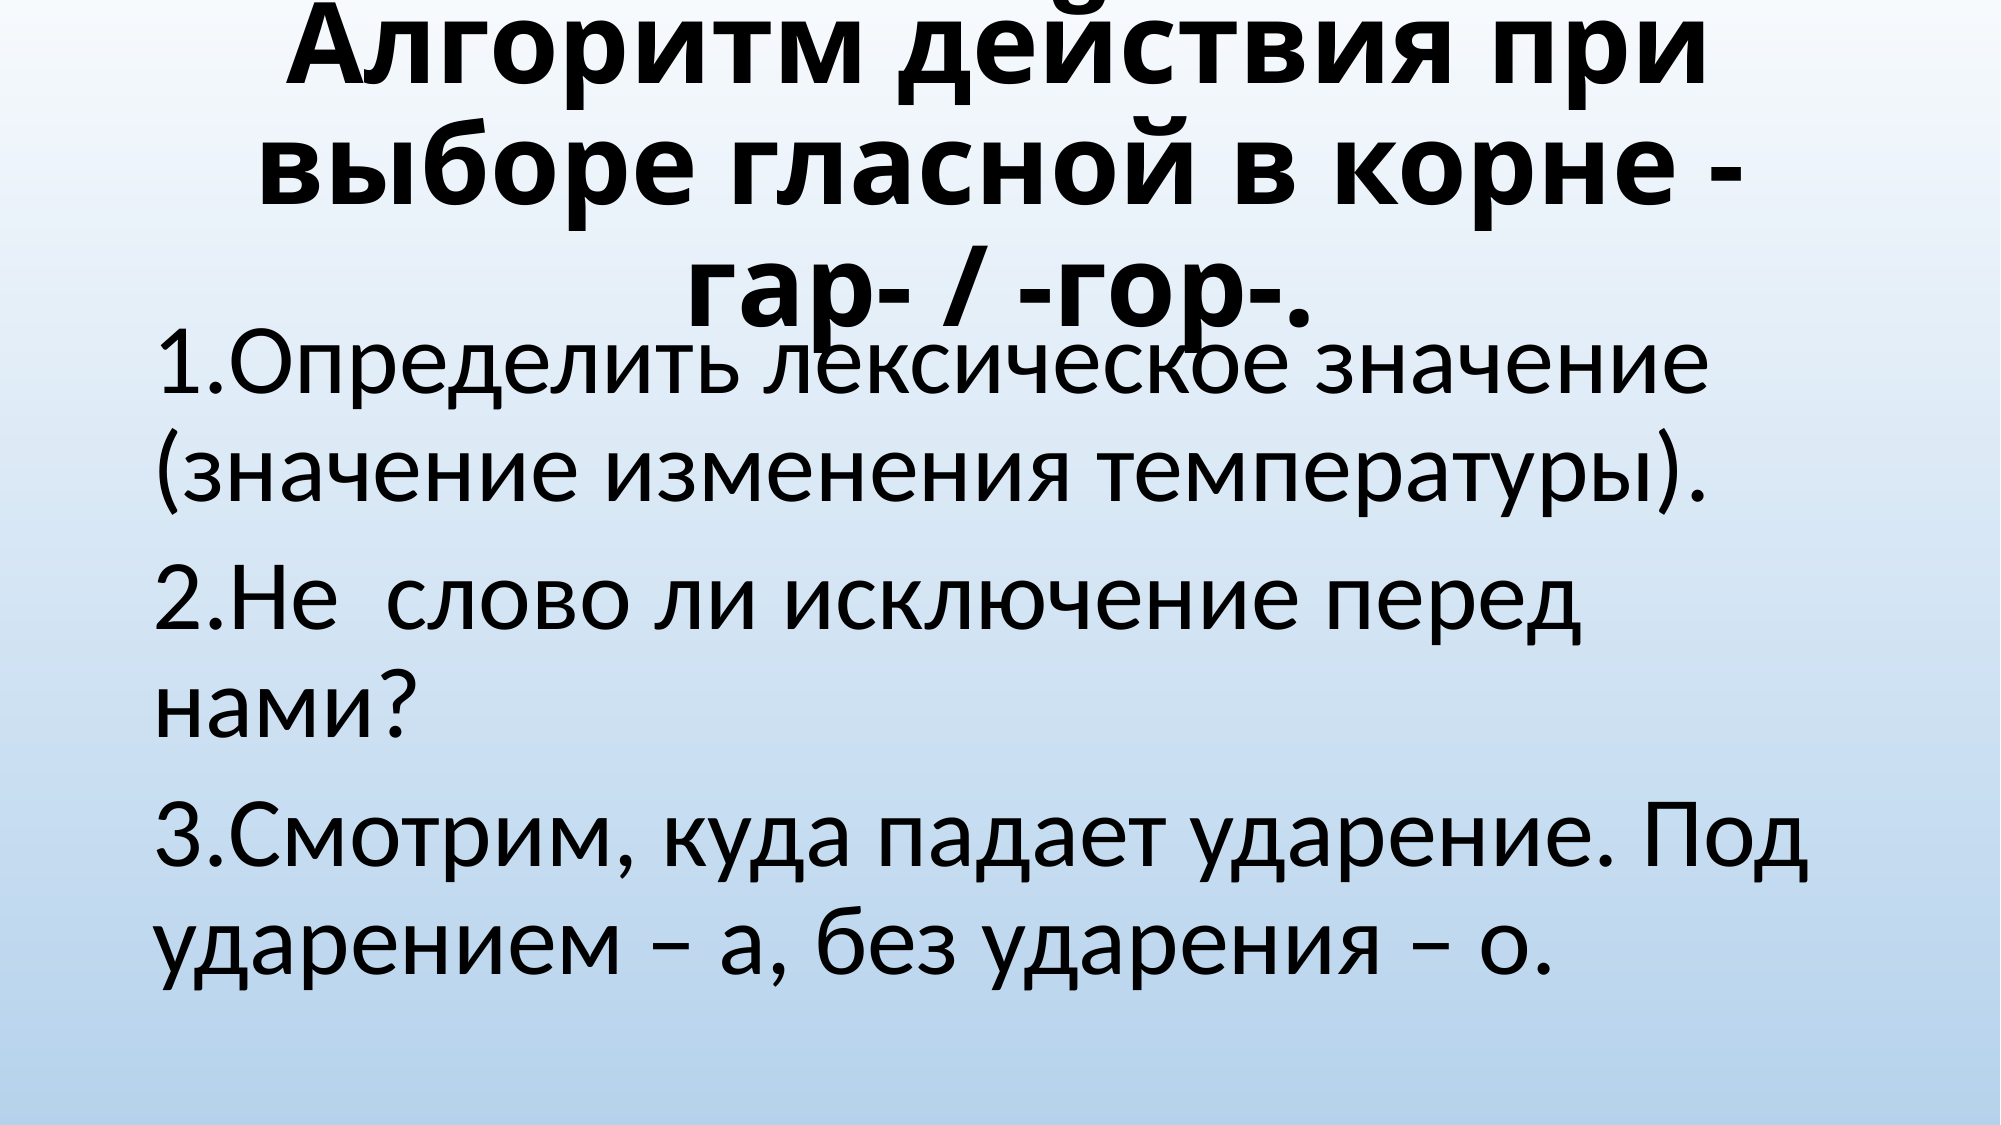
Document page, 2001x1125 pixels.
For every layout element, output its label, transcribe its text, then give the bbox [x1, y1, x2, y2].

list 1.Определить лексическое значение (значение изменения температуры). 2.Не слово ли исключение перед нами? 3.Смотрим, куда падает ударение. Под ударением – а, без ударения – о. [137, 299, 1863, 1014]
title Алгоритм действия при выборе гласной в корне -гар- / -гор-. [137, 59, 1863, 278]
